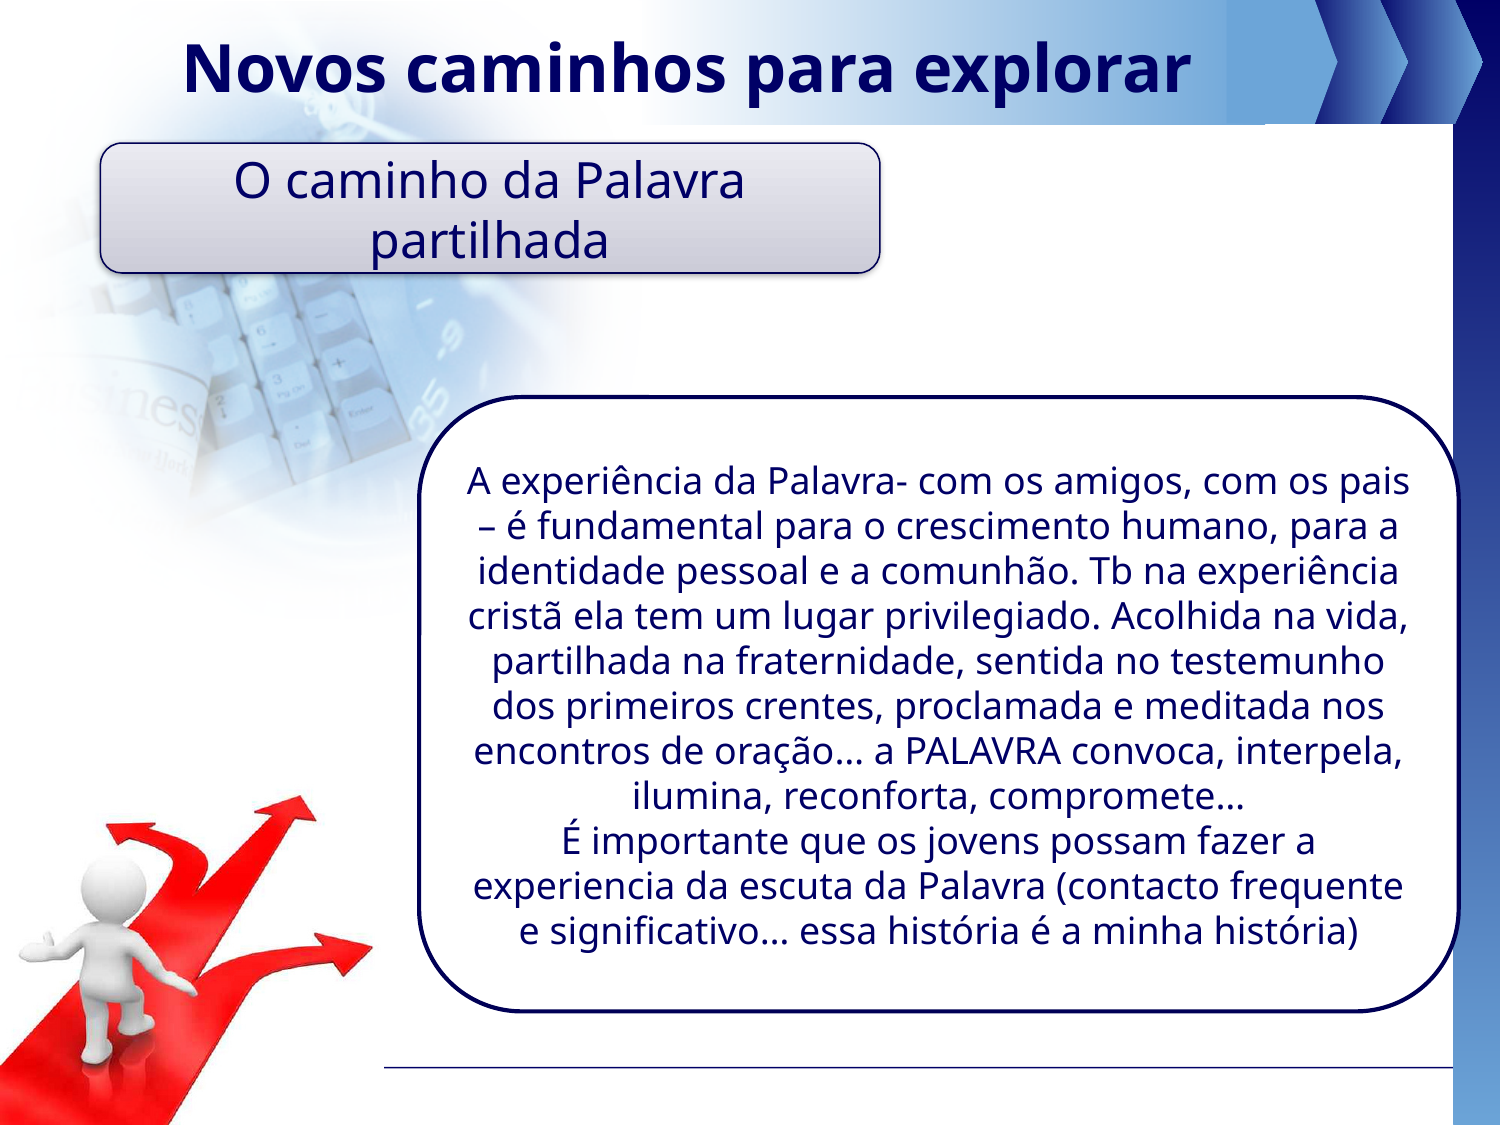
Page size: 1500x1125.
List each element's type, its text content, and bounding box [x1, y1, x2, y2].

picture [0, 740, 385, 1125]
picture [0, 1, 642, 619]
text_box O caminho da Palavra partilhada [99, 142, 881, 274]
title Novos caminhos para explorar [75, 20, 1300, 113]
text_box A experiência da Palavra- com os amigos, com os pais – é fundamental para o crescimento humano, para a identidade pessoal e a comunhão. Tb na experiência cristã ela tem um lugar privilegiado. Acolhida na vida, partilhada na fraternidade, sentida no testemunho dos primeiros crentes, proclamada e meditada nos encontros de oração… a PALAVRA convoca, interpela, ilumina, reconforta, compromete… É importante que os jovens possam fazer a experiencia da escuta da Palavra (contacto frequente e significativo… essa história é a minha história) [417, 394, 1461, 1014]
